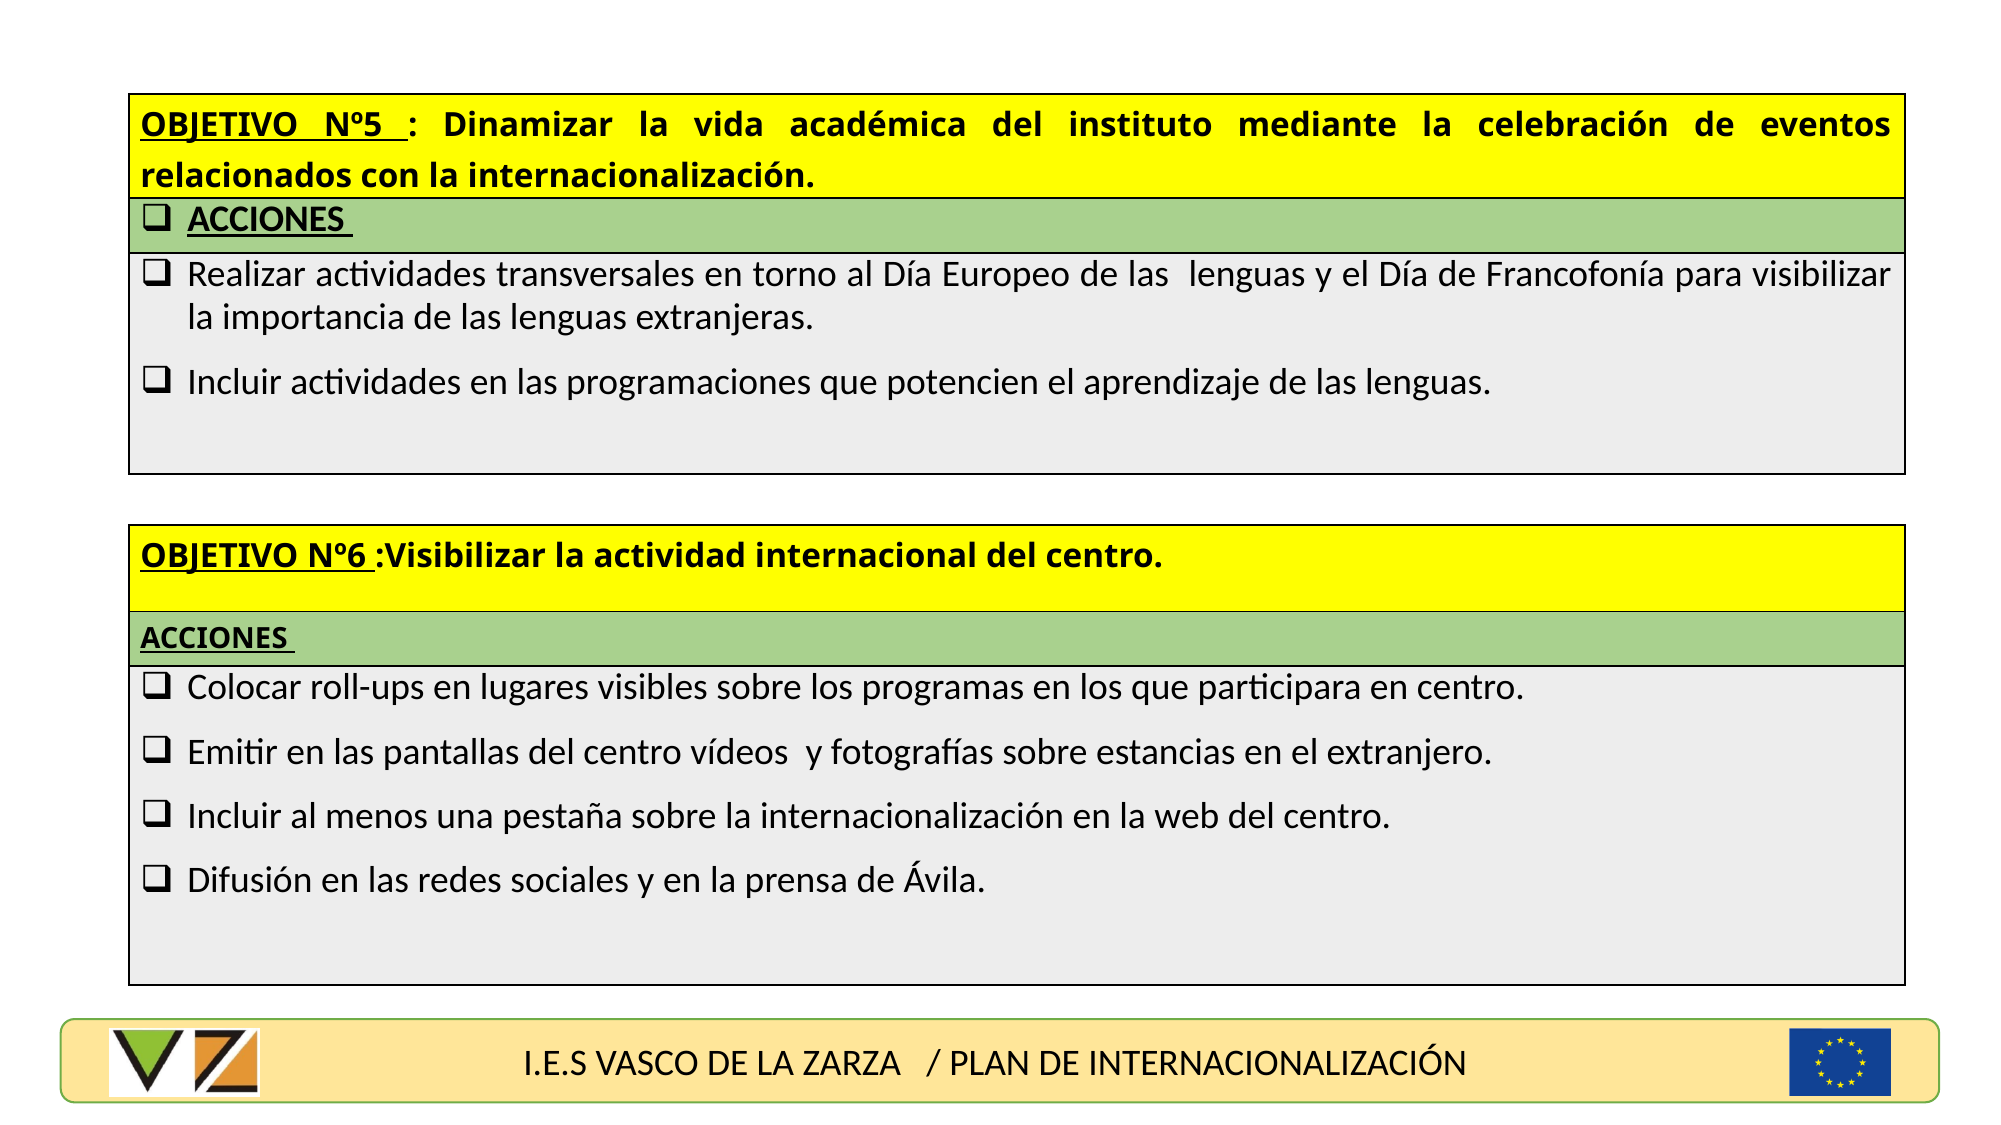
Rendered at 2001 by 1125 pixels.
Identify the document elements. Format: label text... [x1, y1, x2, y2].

table_header OBJETIVO Nº6 :Visibilizar la actividad internacional del centro. [130, 526, 1904, 611]
picture [108, 1028, 260, 1097]
table_header OBJETIVO Nº5 : Dinamizar la vida académica del instituto mediante la celebración de eventos relacionados con la internacionalización. [130, 95, 1904, 197]
picture [1789, 1028, 1891, 1096]
table_cell ACCIONES [130, 199, 1904, 252]
table_cell Colocar roll-ups en lugares visibles sobre los programas en los que participara en centro. Emitir en las pantallas del centro vídeos y fotografías sobre estancias en el extranjero. Incluir al menos una pestaña sobre la internacionalización en la web del centro. Difusión en las redes sociales y en la prensa de Ávila. [130, 667, 1904, 984]
table_cell ACCIONES [130, 612, 1904, 665]
table_cell Realizar actividades transversales en torno al Día Europeo de las lenguas y el Día de Francofonía para visibilizar la importancia de las lenguas extranjeras. Incluir actividades en las programaciones que potencien el aprendizaje de las lenguas. [130, 254, 1904, 473]
text_box I.E.S VASCO DE LA ZARZA / PLAN DE INTERNACIONALIZACIÓN [59, 1018, 1941, 1104]
